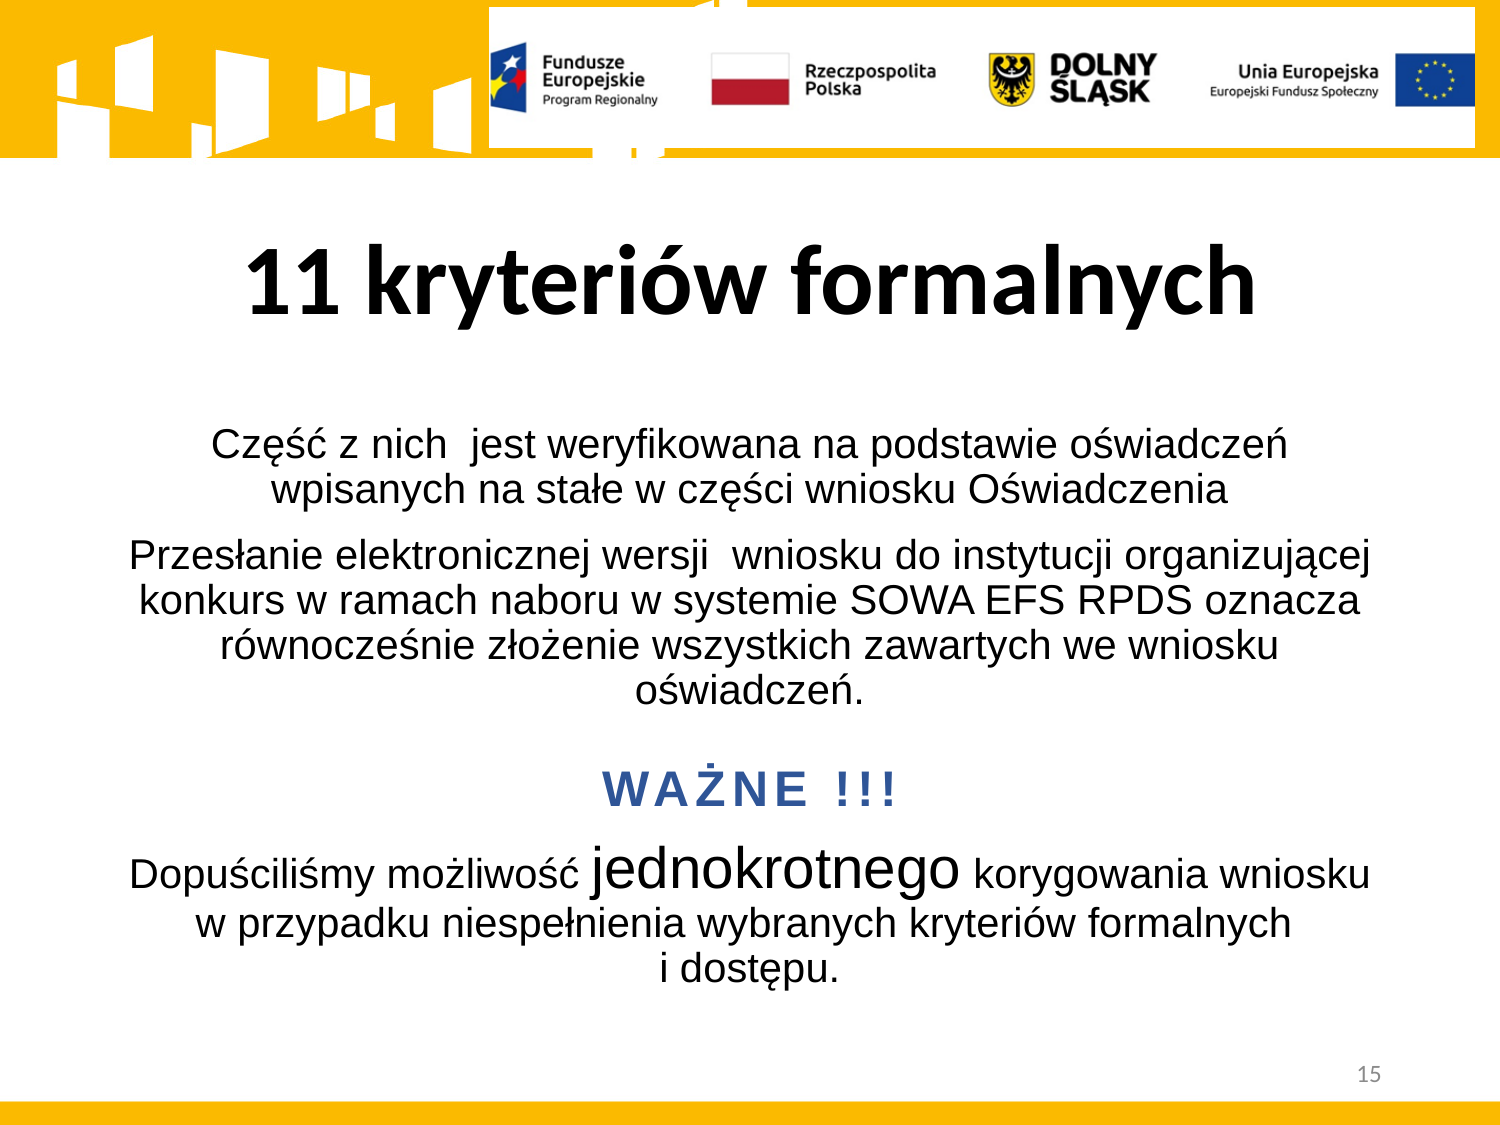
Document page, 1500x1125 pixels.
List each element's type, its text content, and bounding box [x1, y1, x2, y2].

picture [0, 0, 1500, 1125]
list 11 kryteriów formalnych Część z nich jest weryfikowana na podstawie oświadczeń wpisanych na stałe w części wniosku Oświadczenia Przesłanie elektronicznej wersji wniosku do instytucji organizującej konkurs w ramach naboru w systemie SOWA EFS RPDS oznacza równocześnie złożenie wszystkich zawartych we wniosku oświadczeń. WAŻNE !!! Dopuściliśmy możliwość jednokrotnego korygowania wniosku w przypadku niespełnienia wybranych kryteriów formalnych i dostępu. [102, 220, 1398, 1004]
slide_number 15 [1059, 1042, 1397, 1103]
